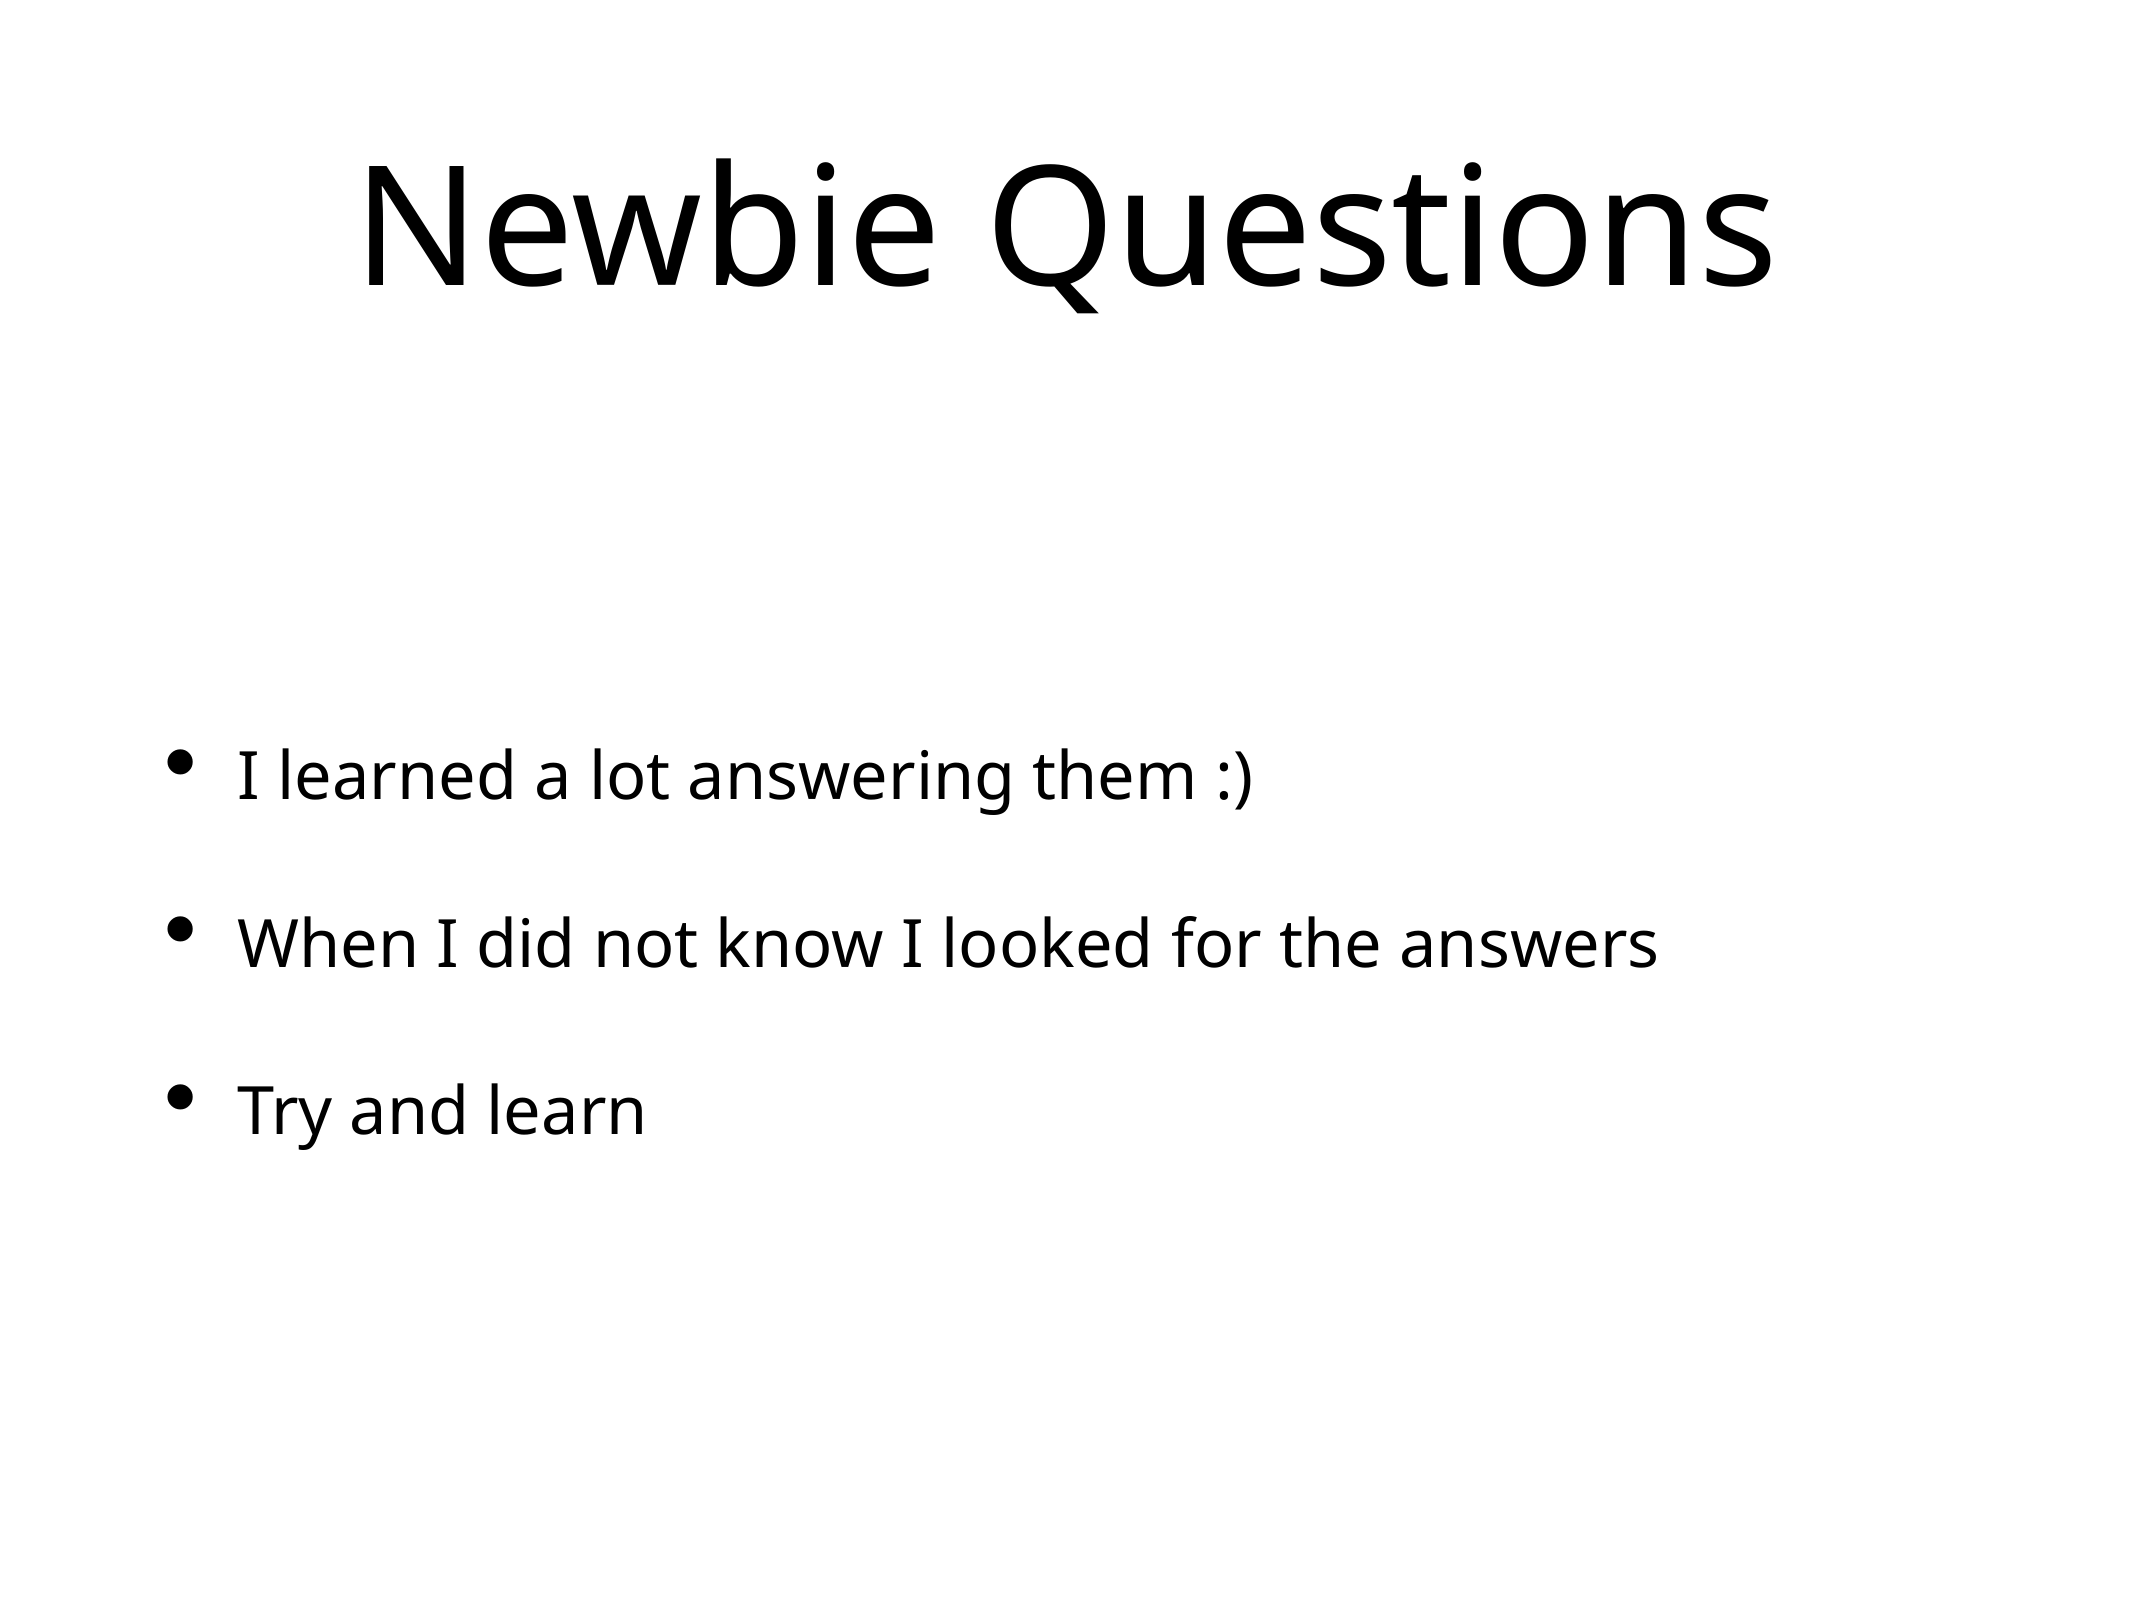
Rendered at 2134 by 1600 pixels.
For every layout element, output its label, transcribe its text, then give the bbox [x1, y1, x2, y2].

list I learned a lot answering them :) When I did not know I looked for the answers Try and learn [155, 424, 1978, 1457]
title Newbie Questions [155, 41, 1978, 397]
